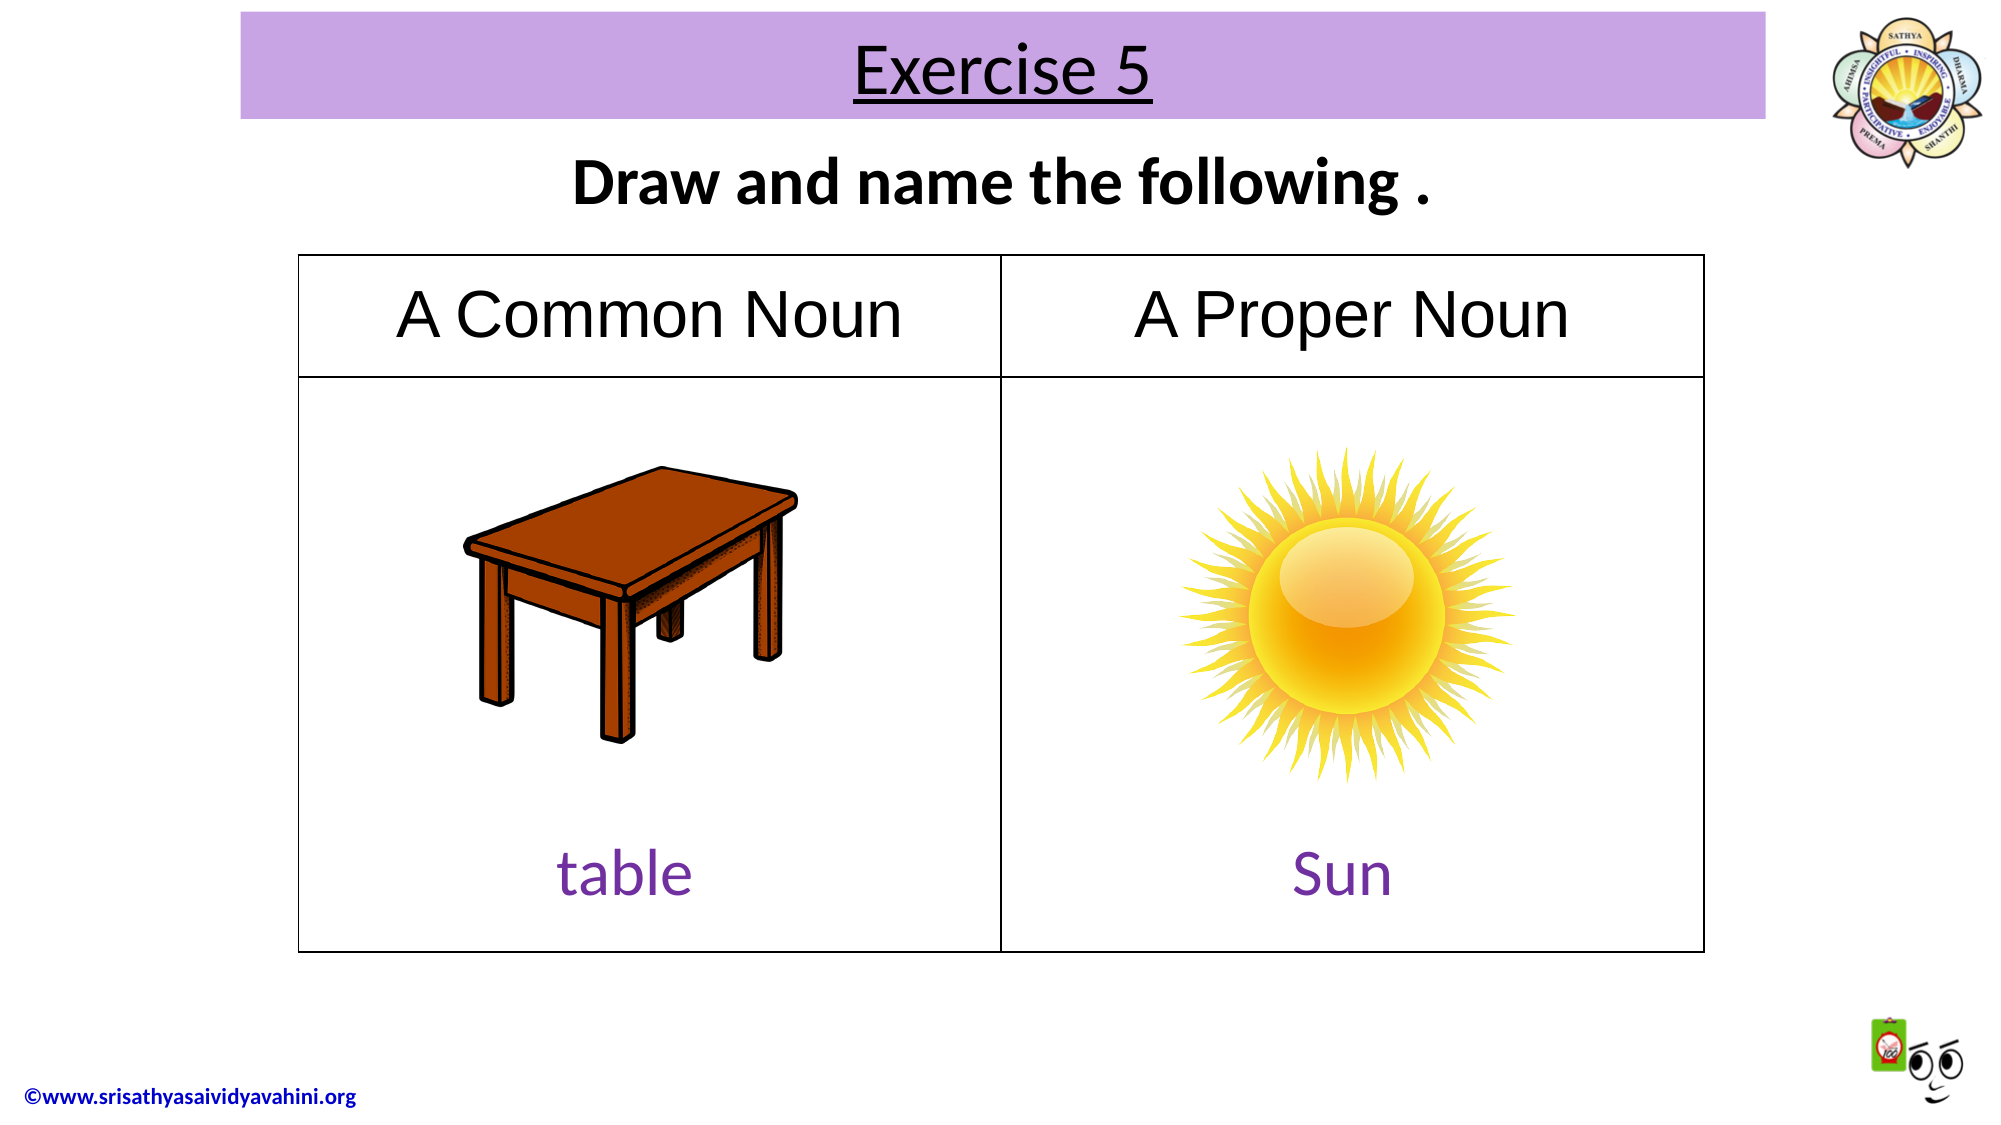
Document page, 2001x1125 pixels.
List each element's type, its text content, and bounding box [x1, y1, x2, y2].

picture [463, 466, 798, 744]
picture [1827, 14, 1986, 169]
table_cell [299, 378, 1000, 951]
picture [1176, 446, 1516, 785]
text_box Exercise 5 [240, 11, 1766, 119]
table_header A Proper Noun [1002, 256, 1703, 376]
text_box table [541, 821, 719, 917]
table_header A Common Noun [299, 256, 1000, 376]
table_cell [1002, 378, 1703, 951]
text_box Sun [1277, 821, 1415, 917]
picture [1827, 965, 1978, 1116]
title Draw and name the following . [529, 129, 1477, 228]
